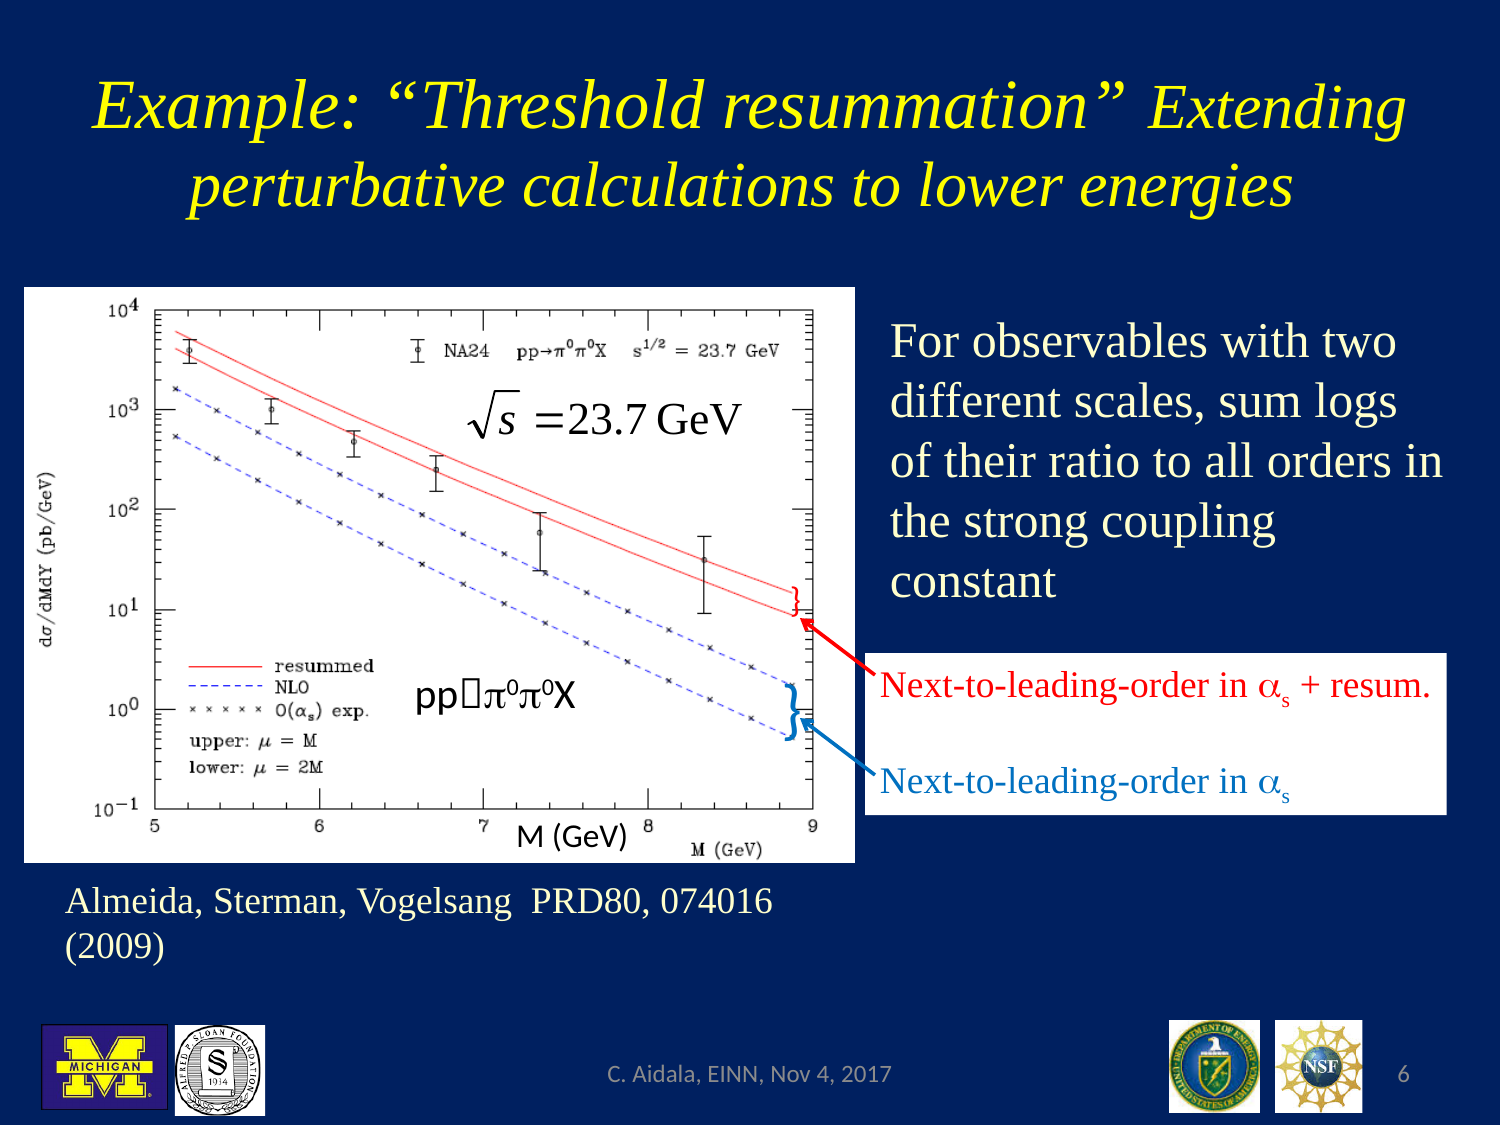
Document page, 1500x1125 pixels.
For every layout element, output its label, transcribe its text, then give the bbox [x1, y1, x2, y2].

text_box For observables with two different scales, sum logs of their ratio to all orders in the strong coupling constant [874, 299, 1463, 615]
picture [1275, 1020, 1363, 1042]
footer C. Aidala, EINN, Nov 4, 2017 [512, 1042, 988, 1103]
picture [41, 1024, 168, 1110]
picture [1275, 1103, 1363, 1113]
text_box Almeida, Sterman, Vogelsang PRD80, 074016 (2009) [49, 872, 800, 974]
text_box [799, 617, 876, 676]
picture [1169, 1103, 1260, 1113]
title Example: “Threshold resummation” Extending perturbative calculations to lower energies [75, 45, 1425, 233]
picture [1169, 1020, 1260, 1042]
picture [24, 287, 855, 863]
text_box Next-to-leading-order in as + resum. Next-to-leading-order in as [865, 653, 1447, 816]
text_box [459, 380, 751, 451]
picture [174, 1025, 266, 1116]
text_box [799, 717, 876, 776]
slide_number 6 [1074, 1042, 1425, 1103]
